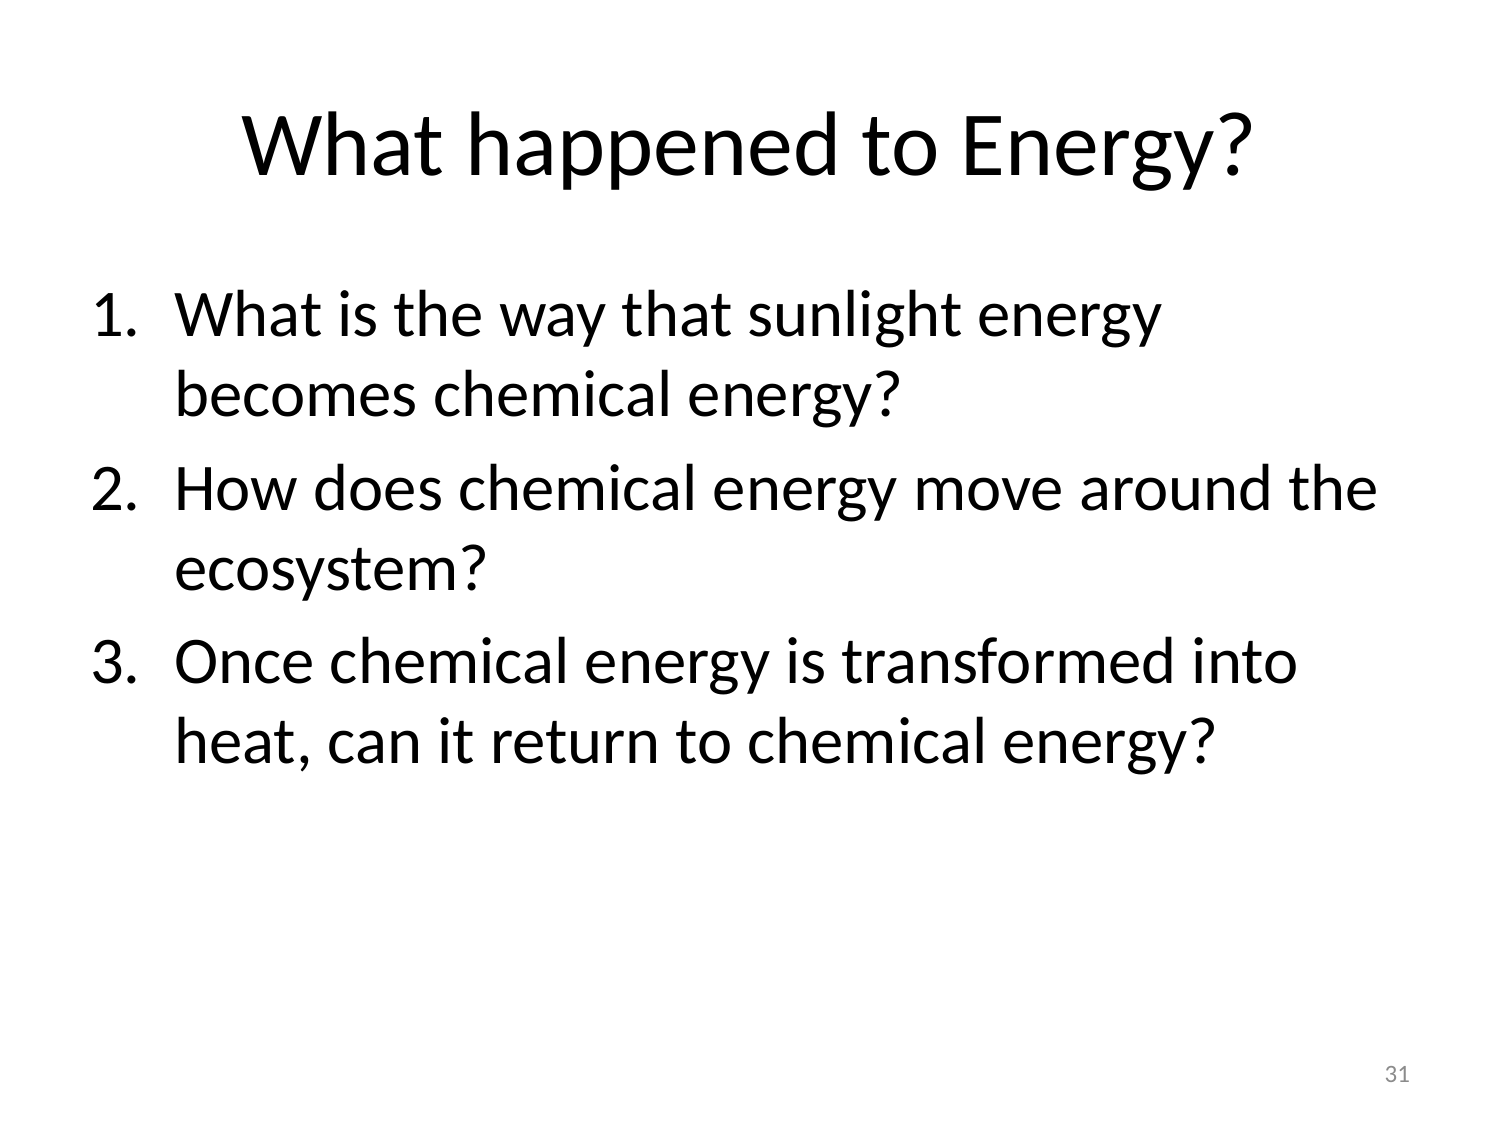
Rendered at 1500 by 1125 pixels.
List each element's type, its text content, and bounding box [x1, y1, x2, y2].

title What happened to Energy? [75, 45, 1425, 233]
list What is the way that sunlight energy becomes chemical energy? How does chemical energy move around the ecosystem? Once chemical energy is transformed into heat, can it return to chemical energy? [75, 262, 1425, 1005]
slide_number 31 [1074, 1042, 1425, 1103]
